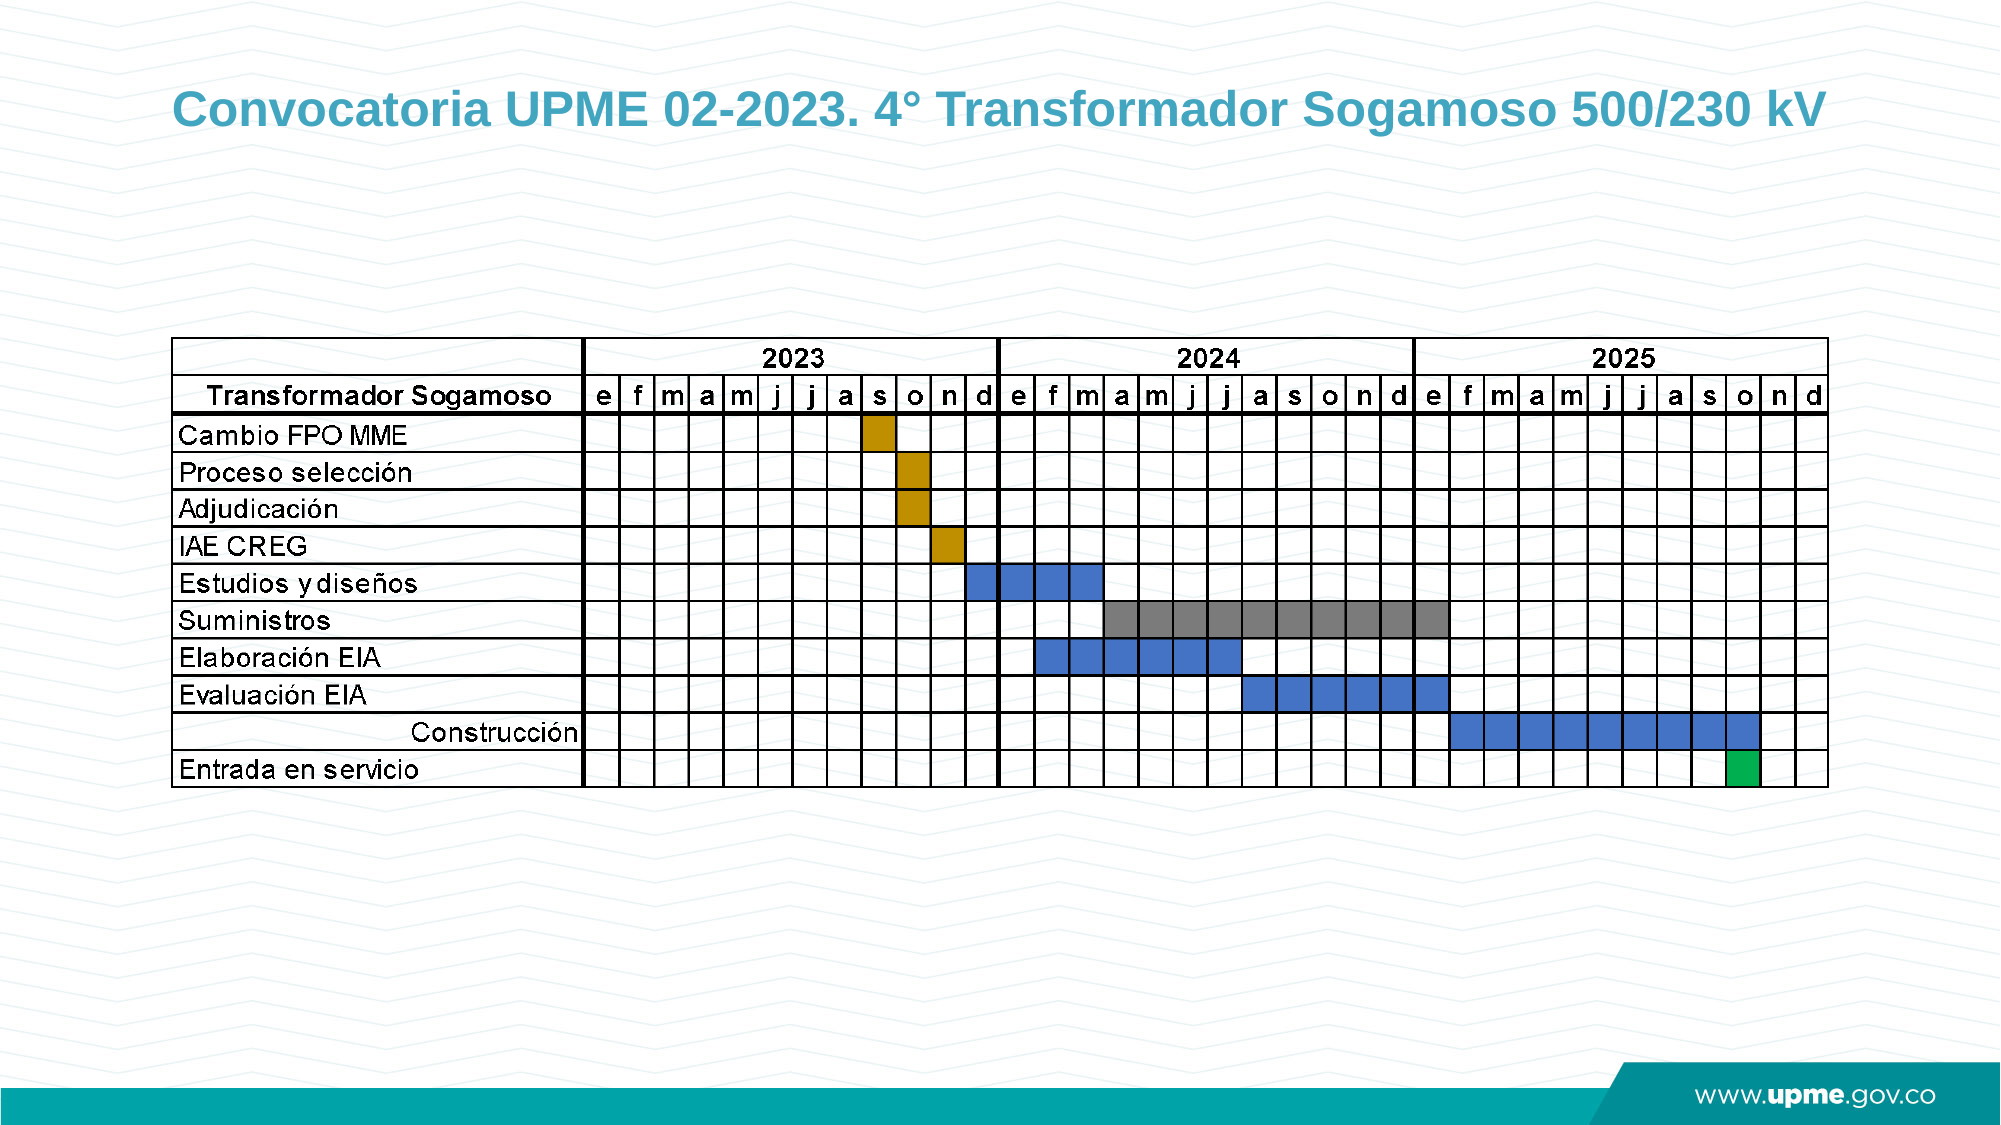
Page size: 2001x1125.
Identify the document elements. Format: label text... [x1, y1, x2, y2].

picture [0, 0, 2000, 1125]
title Convocatoria UPME 02-2023. 4° Transformador Sogamoso 500/230 kV [99, 76, 1900, 265]
